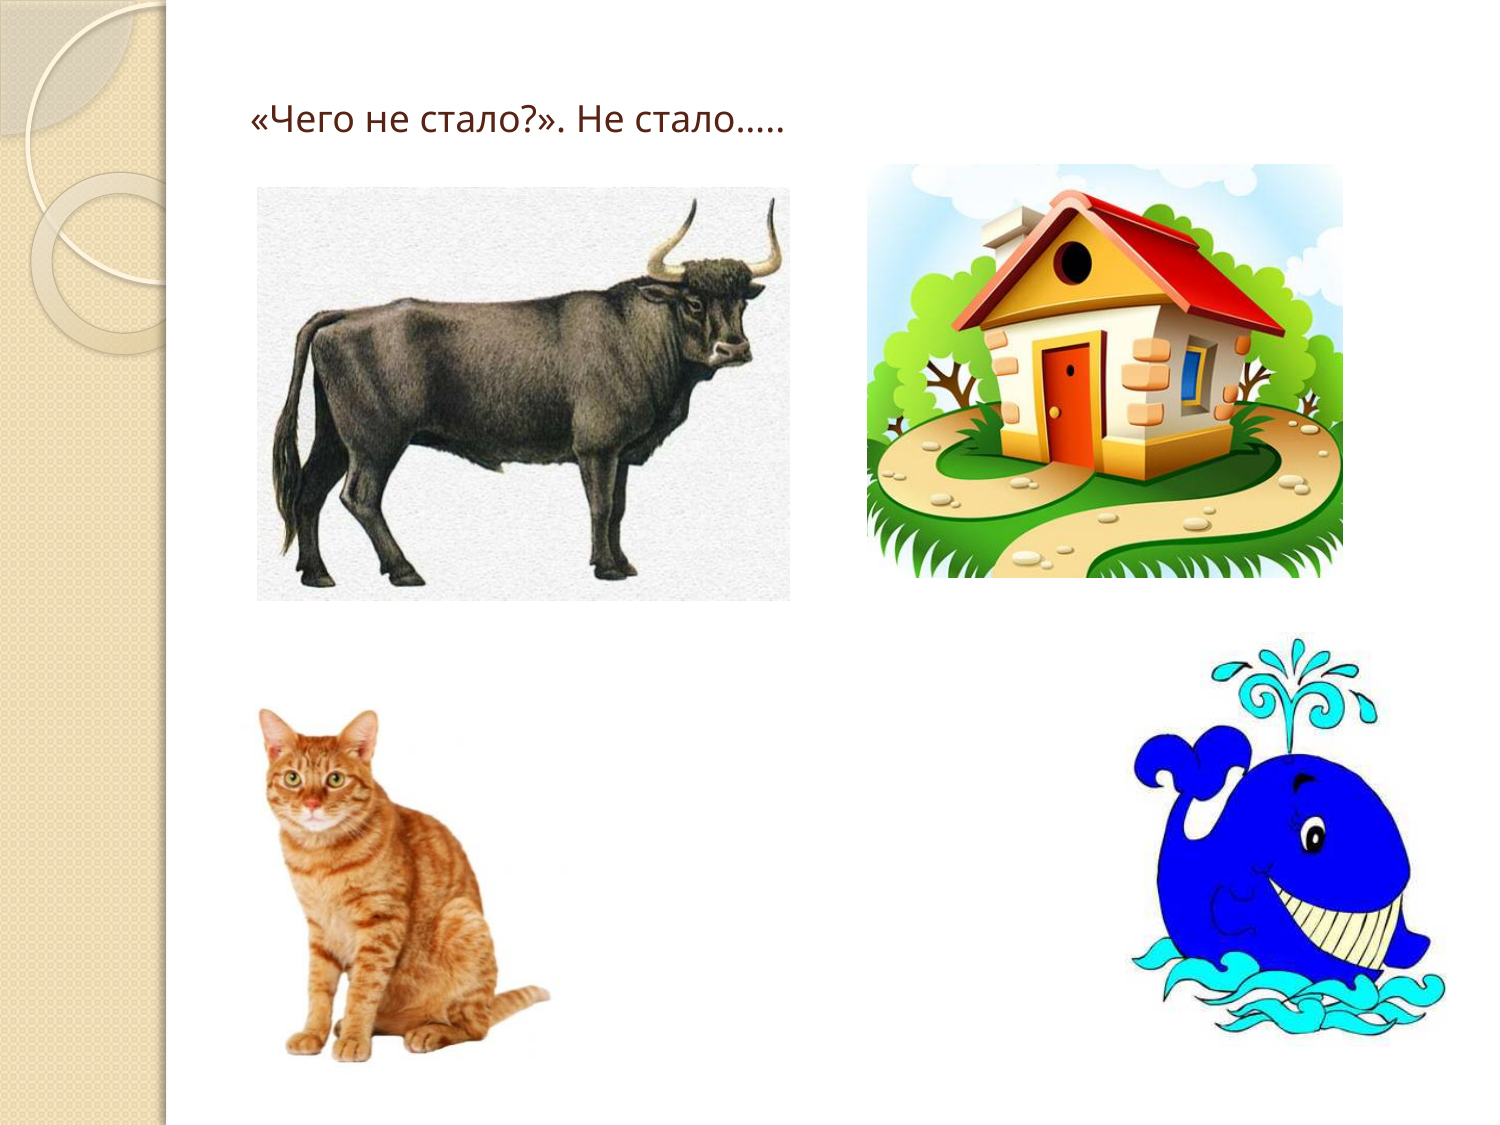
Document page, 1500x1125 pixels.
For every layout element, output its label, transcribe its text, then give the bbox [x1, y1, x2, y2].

picture [257, 187, 791, 602]
title «Чего не стало?». Не стало….. [235, 70, 1466, 165]
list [222, 691, 573, 1076]
picture [866, 163, 1344, 578]
picture [1124, 632, 1450, 1047]
